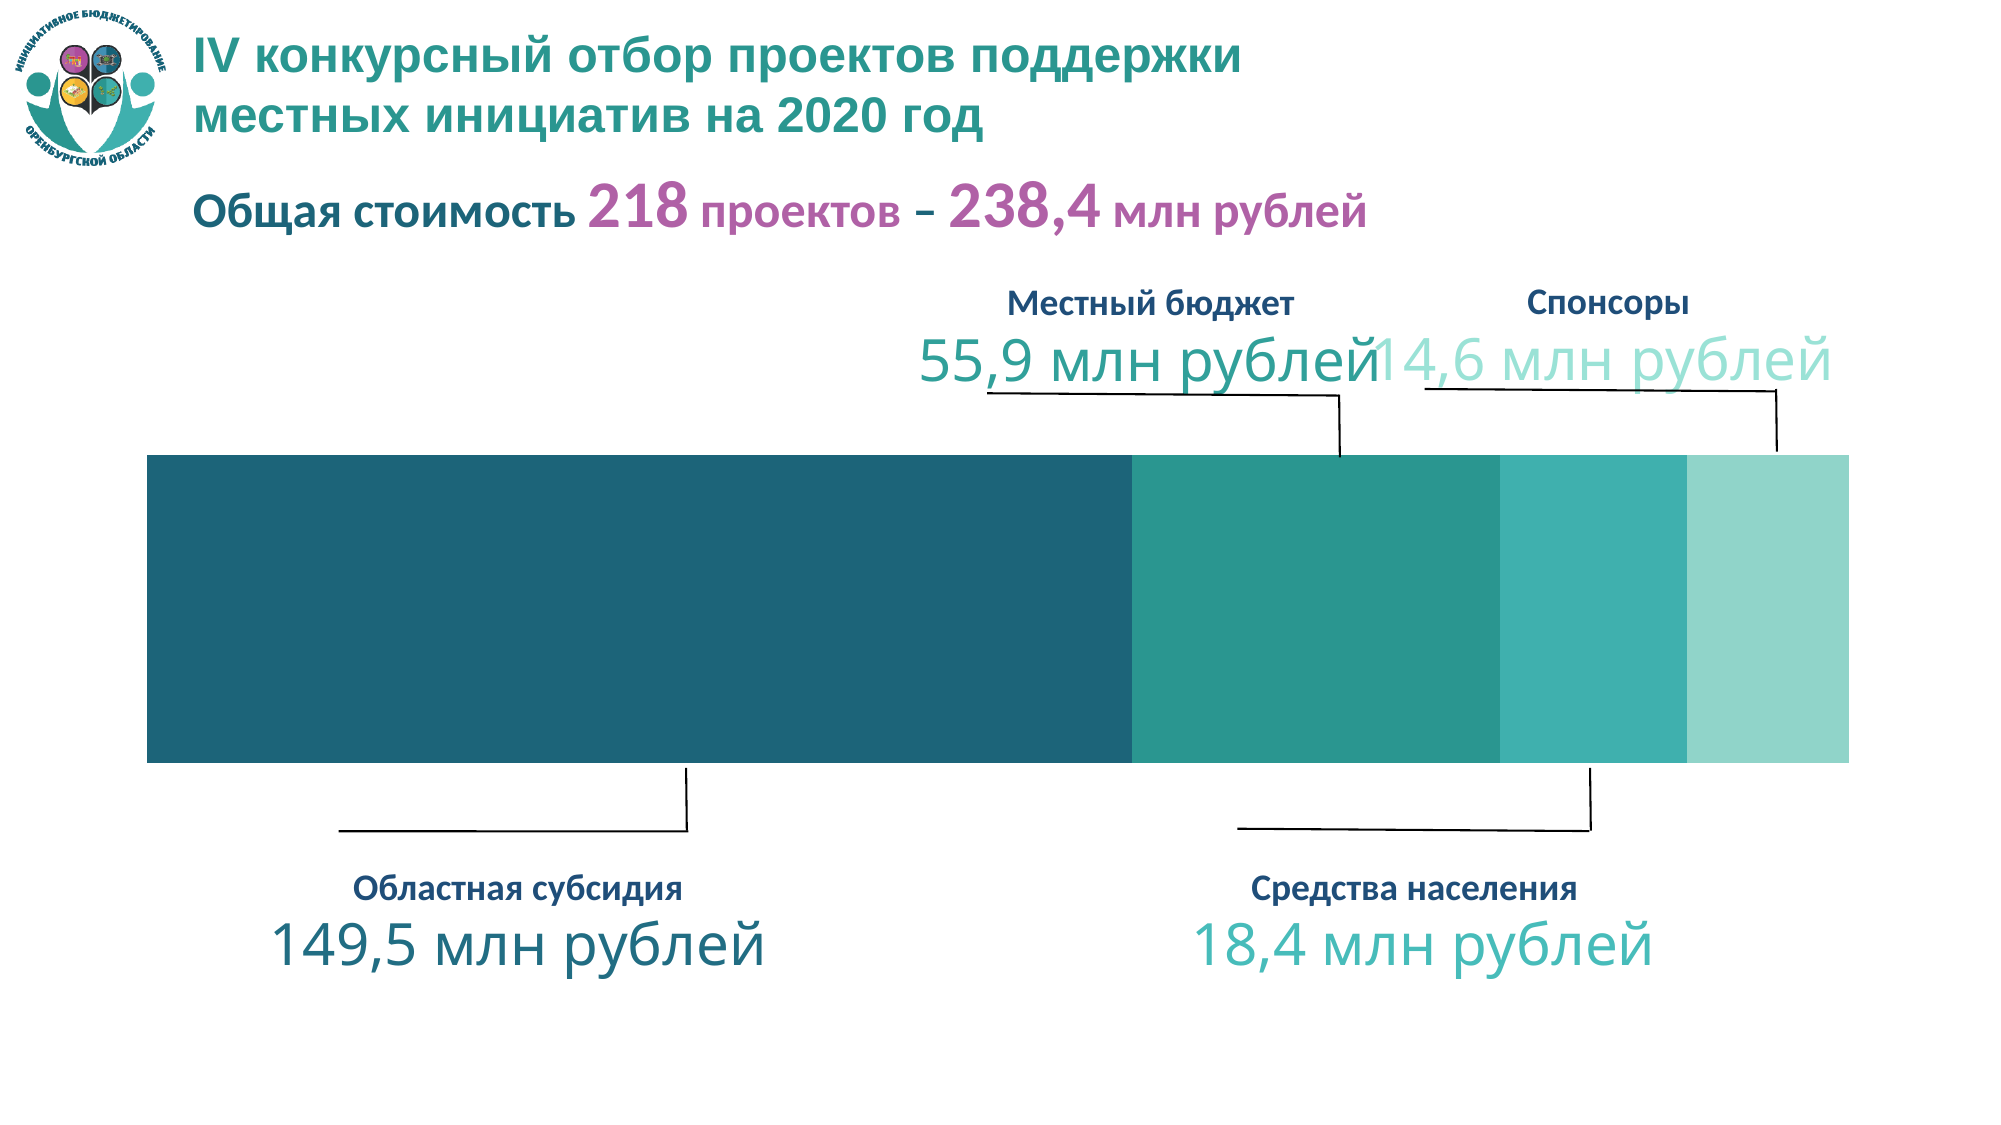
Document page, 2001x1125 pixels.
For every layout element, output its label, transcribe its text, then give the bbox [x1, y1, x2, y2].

text_box Общая стоимость 218 проектов – 238,4 млн рублей [178, 152, 1426, 248]
picture [0, 0, 179, 179]
chart [124, 386, 2000, 845]
text_box Спонсоры 14,6 млн рублей [1398, 270, 1863, 386]
text_box Местный бюджет 55,9 млн рублей [903, 270, 1398, 386]
text_box Средства населения 18,4 млн рублей [1159, 855, 1671, 985]
text_box IV конкурсный отбор проектов поддержки местных инициатив на 2020 год [179, 14, 1445, 150]
text_box Областная субсидия 149,5 млн рублей [254, 855, 782, 985]
